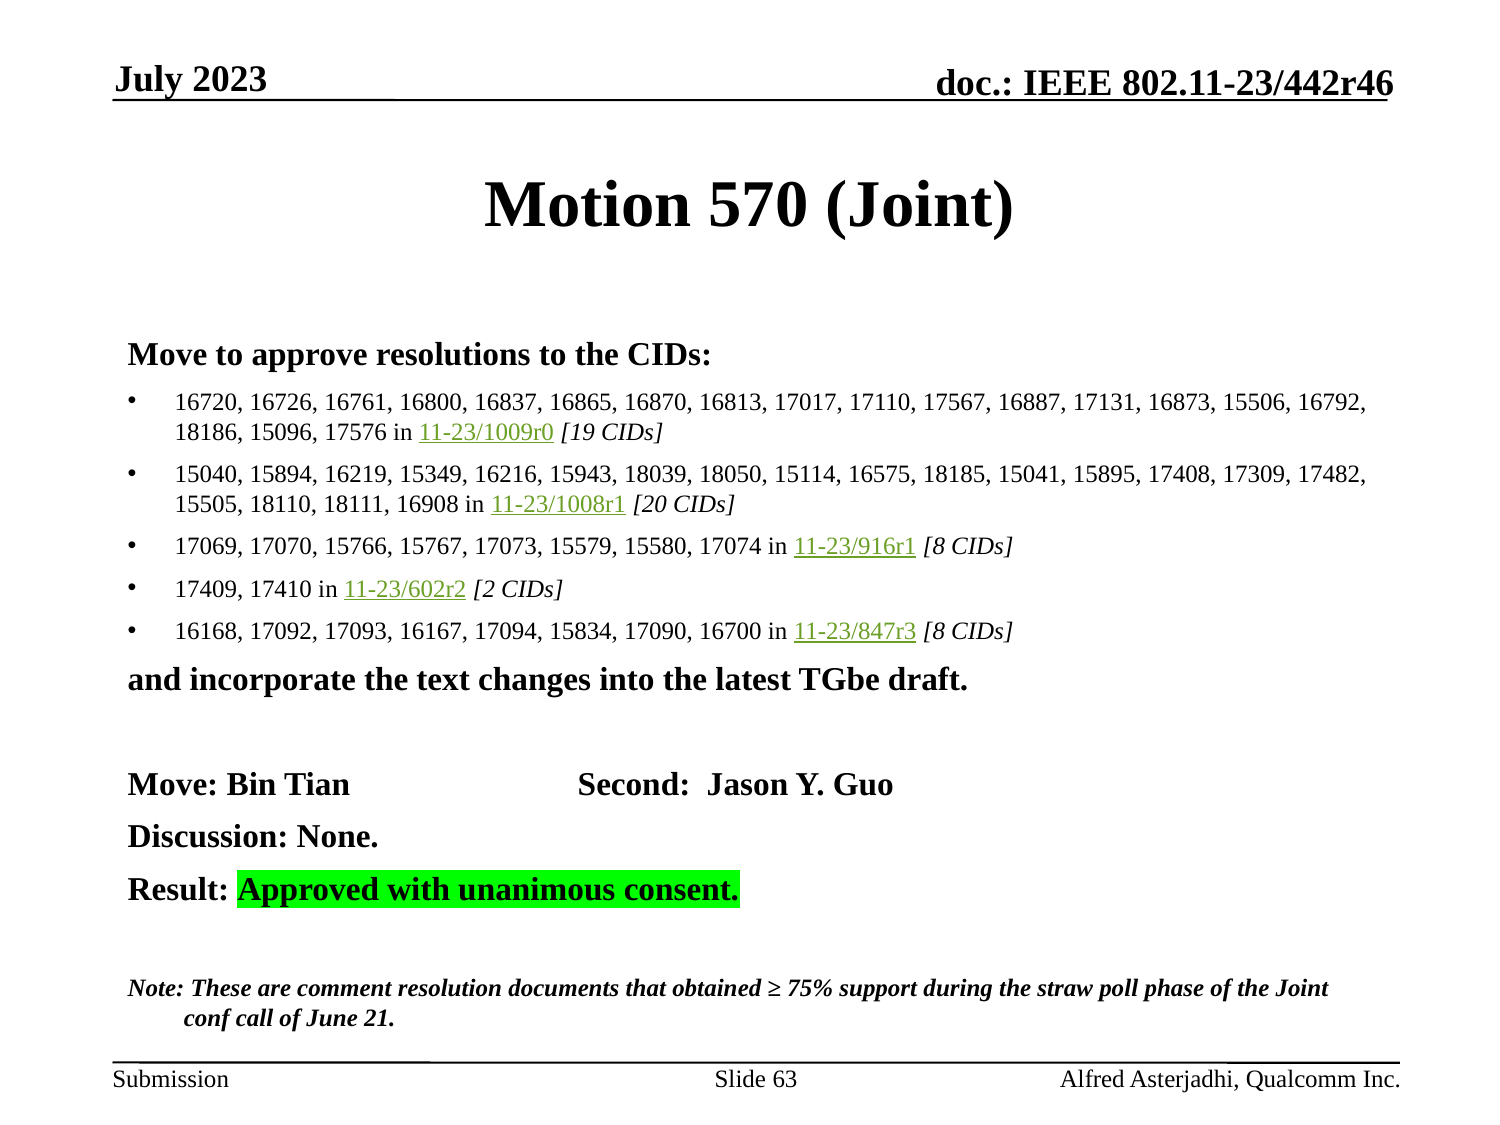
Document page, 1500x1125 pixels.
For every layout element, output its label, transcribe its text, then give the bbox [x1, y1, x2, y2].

footer Alfred Asterjadhi, Qualcomm Inc. [878, 1061, 1402, 1093]
slide_number Slide 63 [712, 1061, 800, 1123]
list Move to approve resolutions to the CIDs: 16720, 16726, 16761, 16800, 16837, 16865, 16870, 16813, 17017, 17110, 17567, 16887, 17131, 16873, 15506, 16792, 18186, 15096, 17576 in 11-23/1009r0 [19 CIDs] 15040, 15894, 16219, 15349, 16216, 15943, 18039, 18050, 15114, 16575, 18185, 15041, 15895, 17408, 17309, 17482, 15505, 18110, 18111, 16908 in 11-23/1008r1 [20 CIDs] 17069, 17070, 15766, 15767, 17073, 15579, 15580, 17074 in 11-23/916r1 [8 CIDs] 17409, 17410 in 11-23/602r2 [2 CIDs] 16168, 17092, 17093, 16167, 17094, 15834, 17090, 16700 in 11-23/847r3 [8 CIDs] and incorporate the text changes into the latest TGbe draft. Move: Bin Tian Second: Jason Y. Guo Discussion: None. Result: Approved with unanimous consent. Note: These are comment resolution documents that obtained ≥ 75% support during the straw poll phase of the Joint conf call of June 21. [112, 324, 1388, 1063]
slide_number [114, 54, 423, 100]
title Motion 570 (Joint) [112, 112, 1388, 288]
